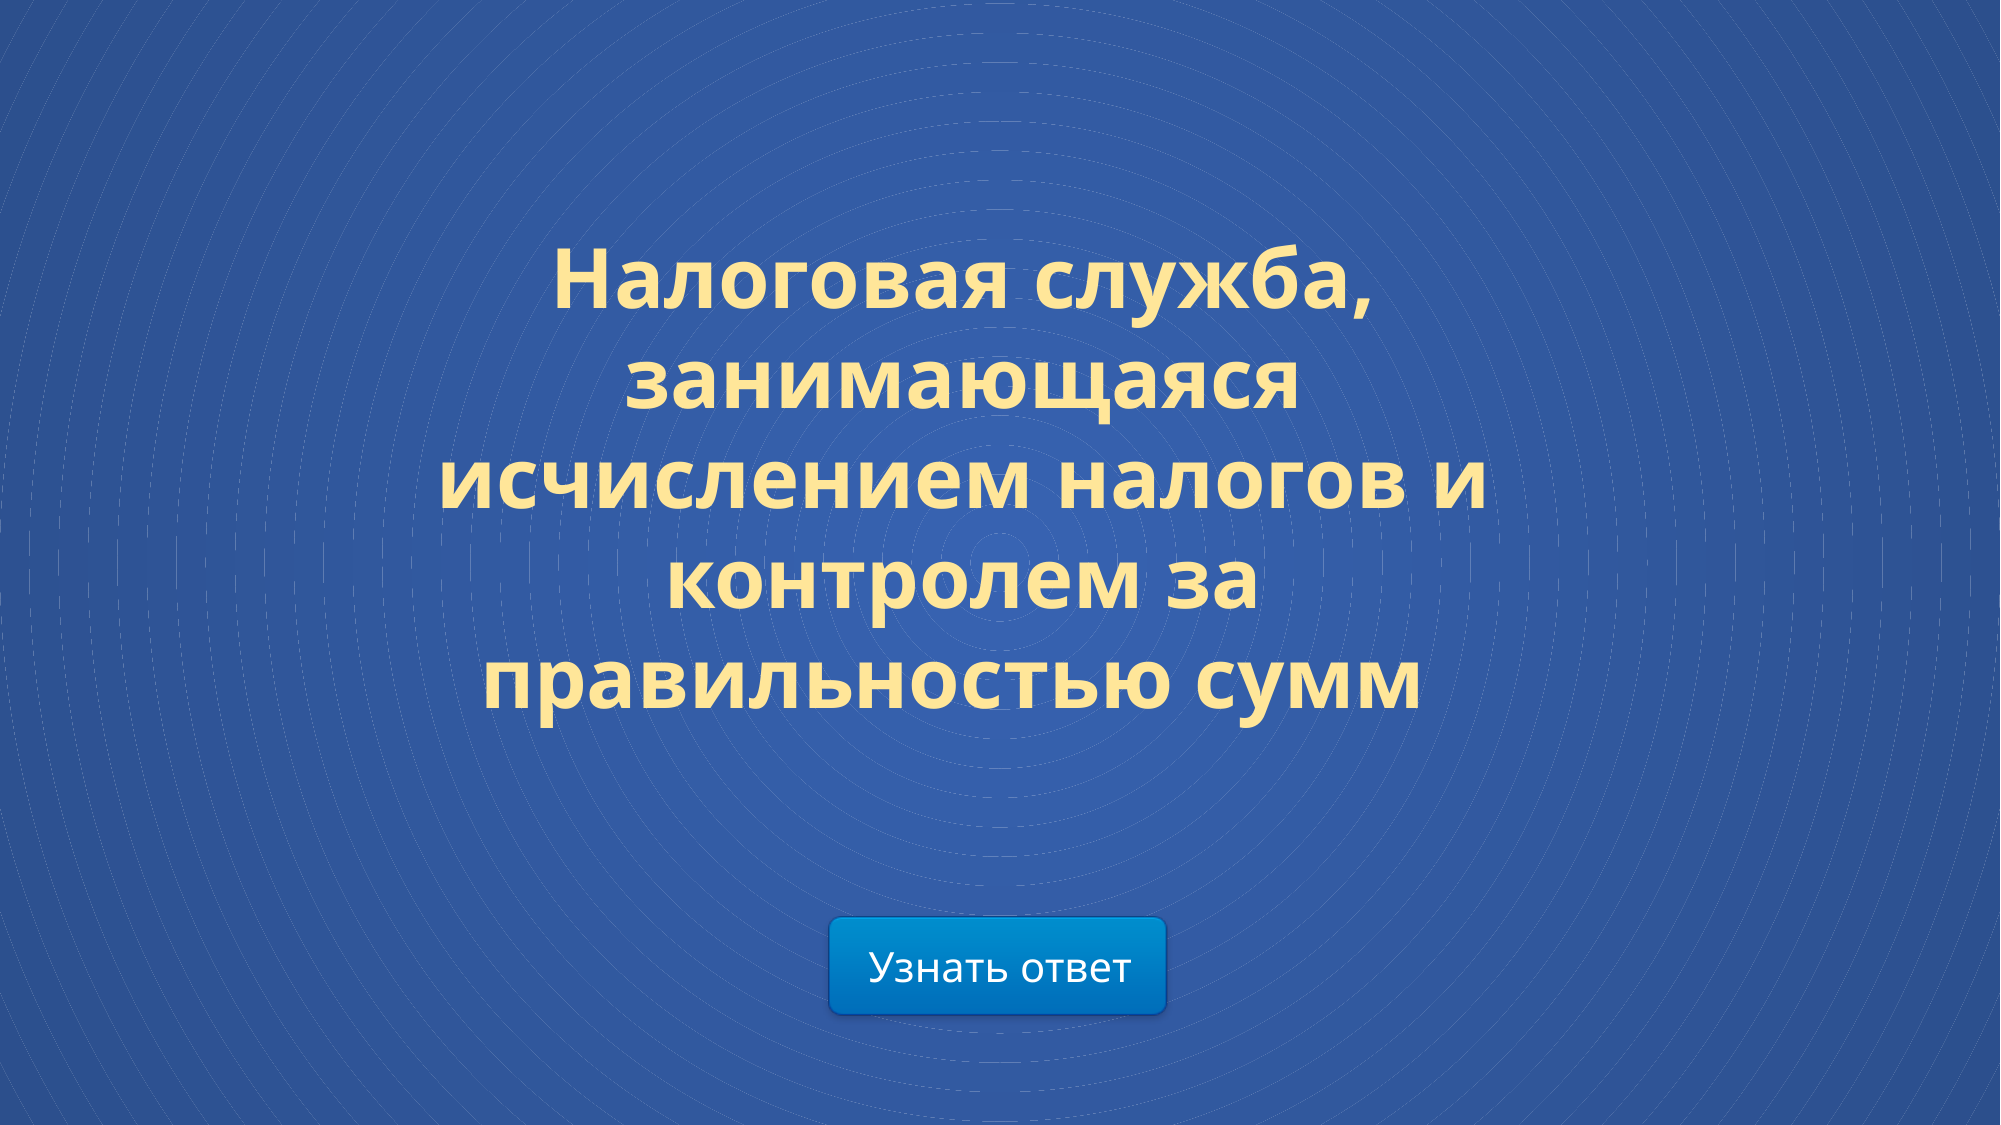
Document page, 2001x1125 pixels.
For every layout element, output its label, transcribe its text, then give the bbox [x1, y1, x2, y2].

picture [793, 902, 1180, 1035]
text_box Налоговая служба, занимающаяся исчислением налогов и контролем за правильностью сумм [317, 217, 1610, 733]
